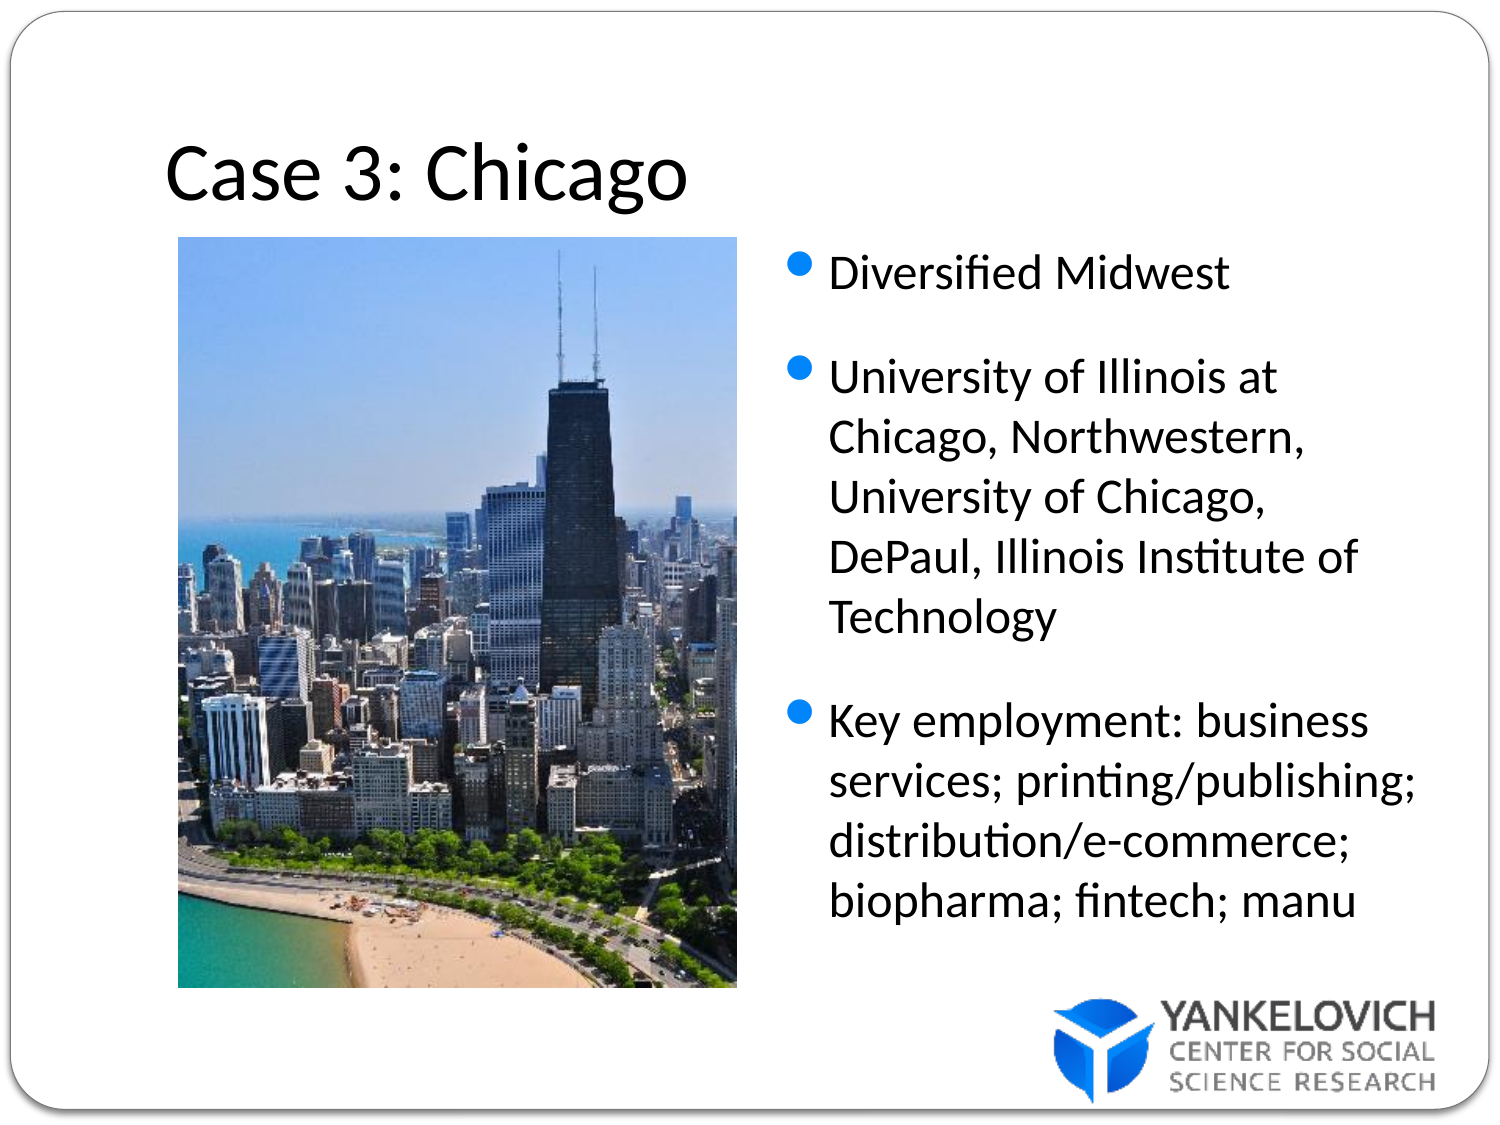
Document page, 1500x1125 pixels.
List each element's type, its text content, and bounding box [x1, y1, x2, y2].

picture [1034, 976, 1458, 1116]
title Case 3: Chicago [150, 45, 1425, 233]
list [177, 237, 737, 988]
list Diversified Midwest University of Illinois at Chicago, Northwestern, University of Chicago, DePaul, Illinois Institute of Technology Key employment: business services; printing/publishing; distribution/e-commerce; biopharma; fintech; manu [768, 231, 1433, 957]
